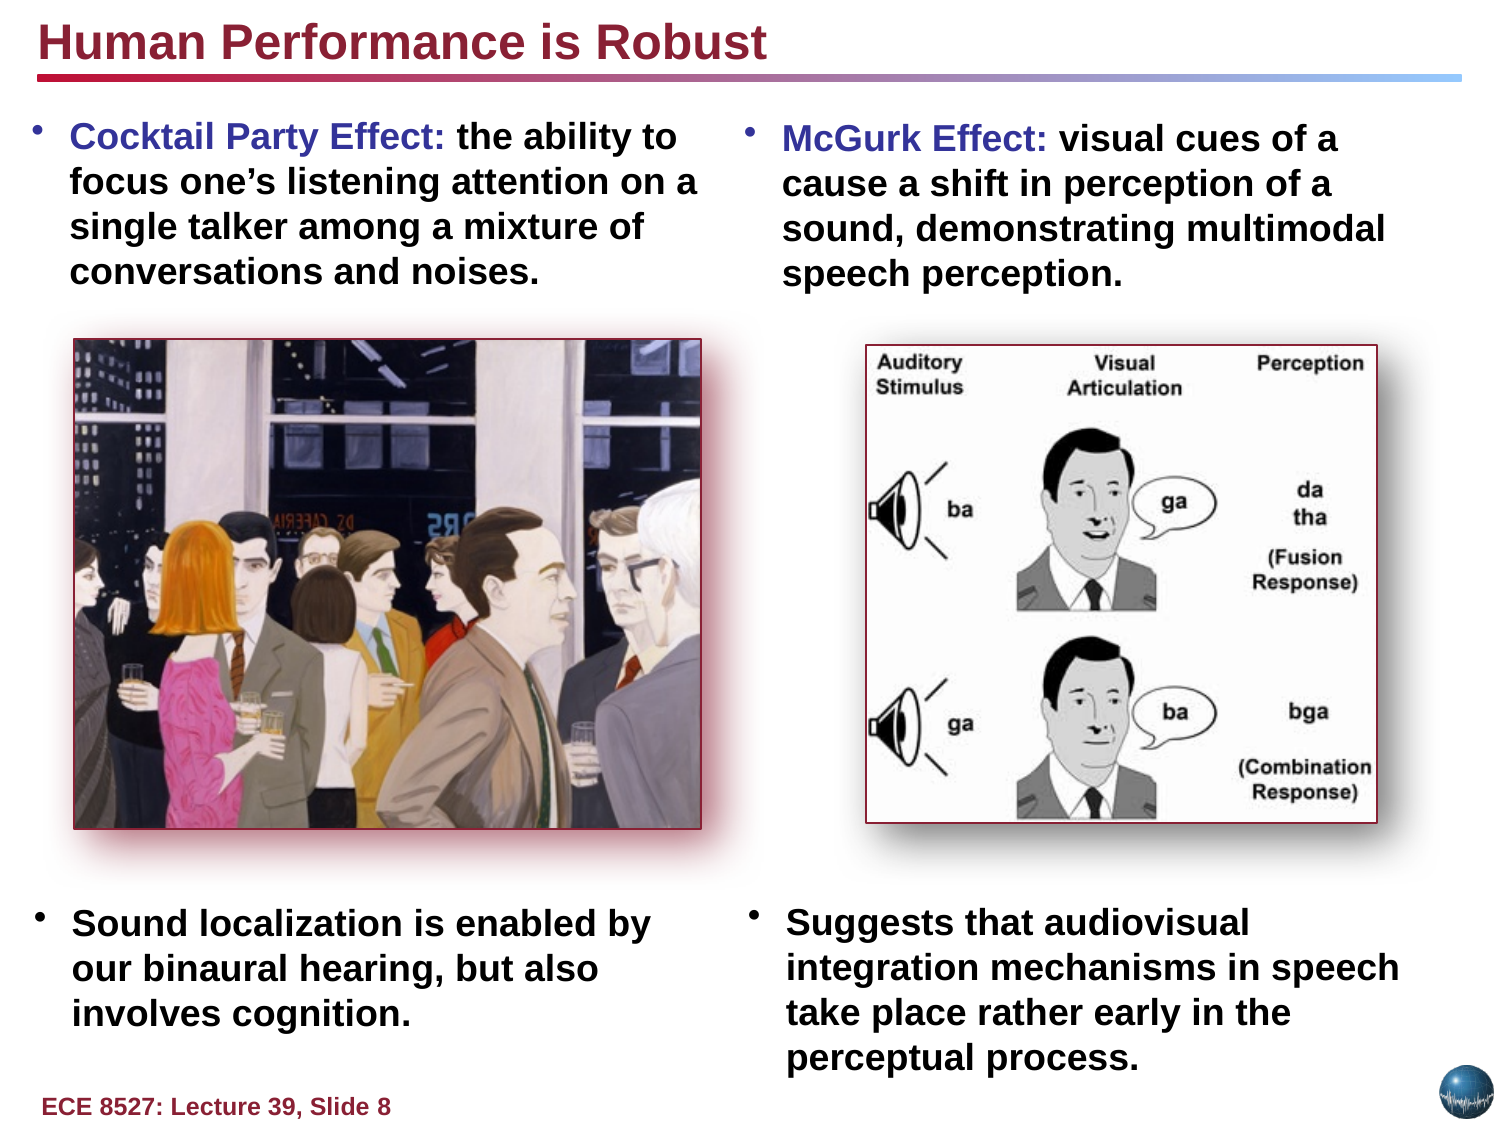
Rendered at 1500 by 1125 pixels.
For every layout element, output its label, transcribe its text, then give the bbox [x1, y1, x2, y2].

text_box Sound localization is enabled by our binaural hearing, but also involves cognition. [33, 898, 708, 1034]
picture [74, 340, 701, 829]
picture [1439, 1065, 1494, 1119]
text_box Human Performance is Robust [37, 9, 1460, 70]
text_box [743, 113, 1422, 1080]
text_box Cocktail Party Effect: the ability to focus one’s listening attention on a single talker among a mixture of conversations and noises. [31, 111, 705, 292]
